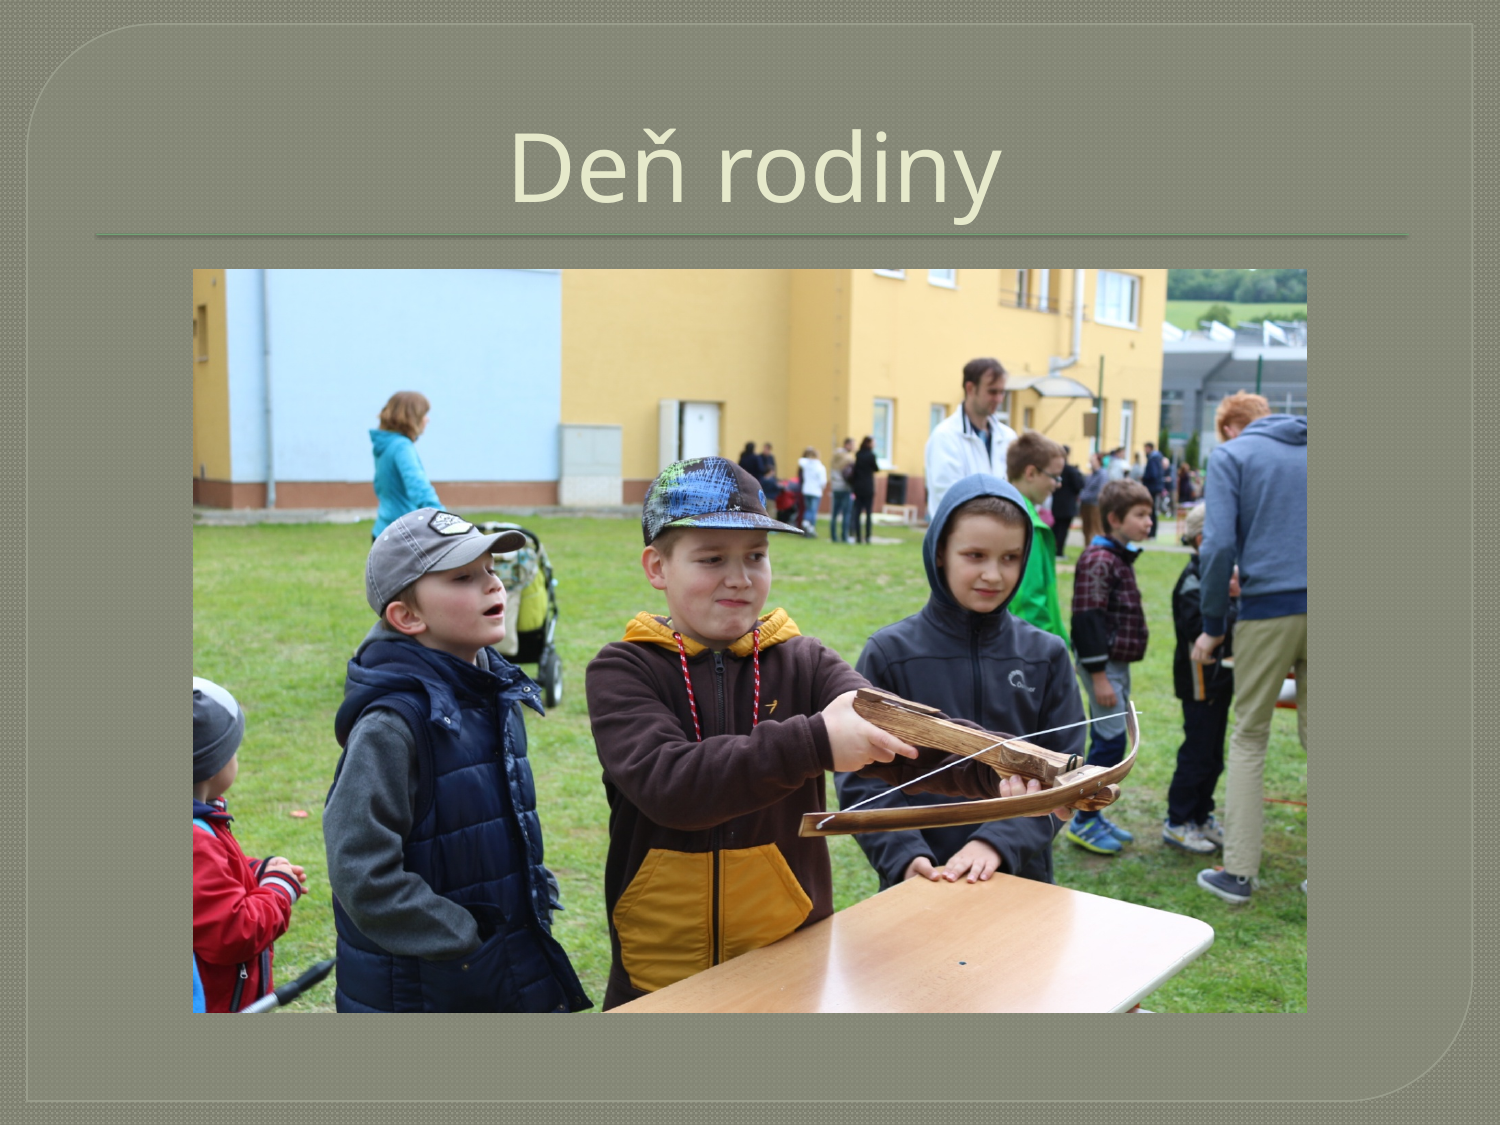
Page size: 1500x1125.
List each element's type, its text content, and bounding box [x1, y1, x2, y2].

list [192, 269, 1307, 1013]
title Deň rodiny [75, 41, 1425, 230]
